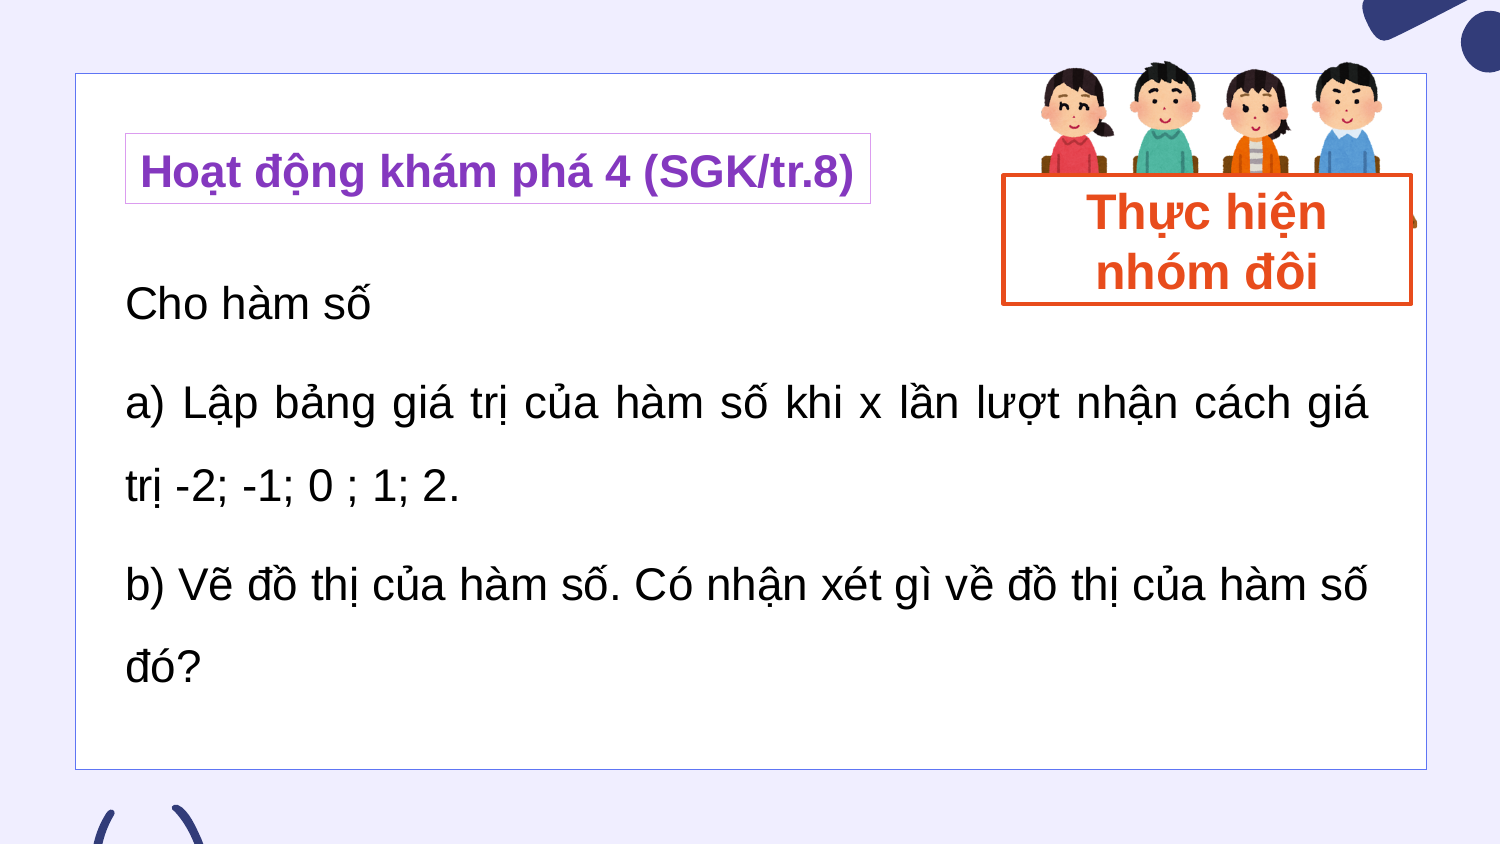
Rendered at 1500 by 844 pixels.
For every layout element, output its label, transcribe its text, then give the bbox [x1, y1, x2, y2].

text_box [1003, 60, 1418, 229]
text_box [1355, 0, 1500, 79]
text_box Hoạt động khám phá 4 (SGK/tr.8) [125, 133, 871, 204]
text_box Thực hiện nhóm đôi [1001, 173, 1413, 306]
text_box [0, 799, 213, 844]
text_box [75, 73, 1427, 770]
